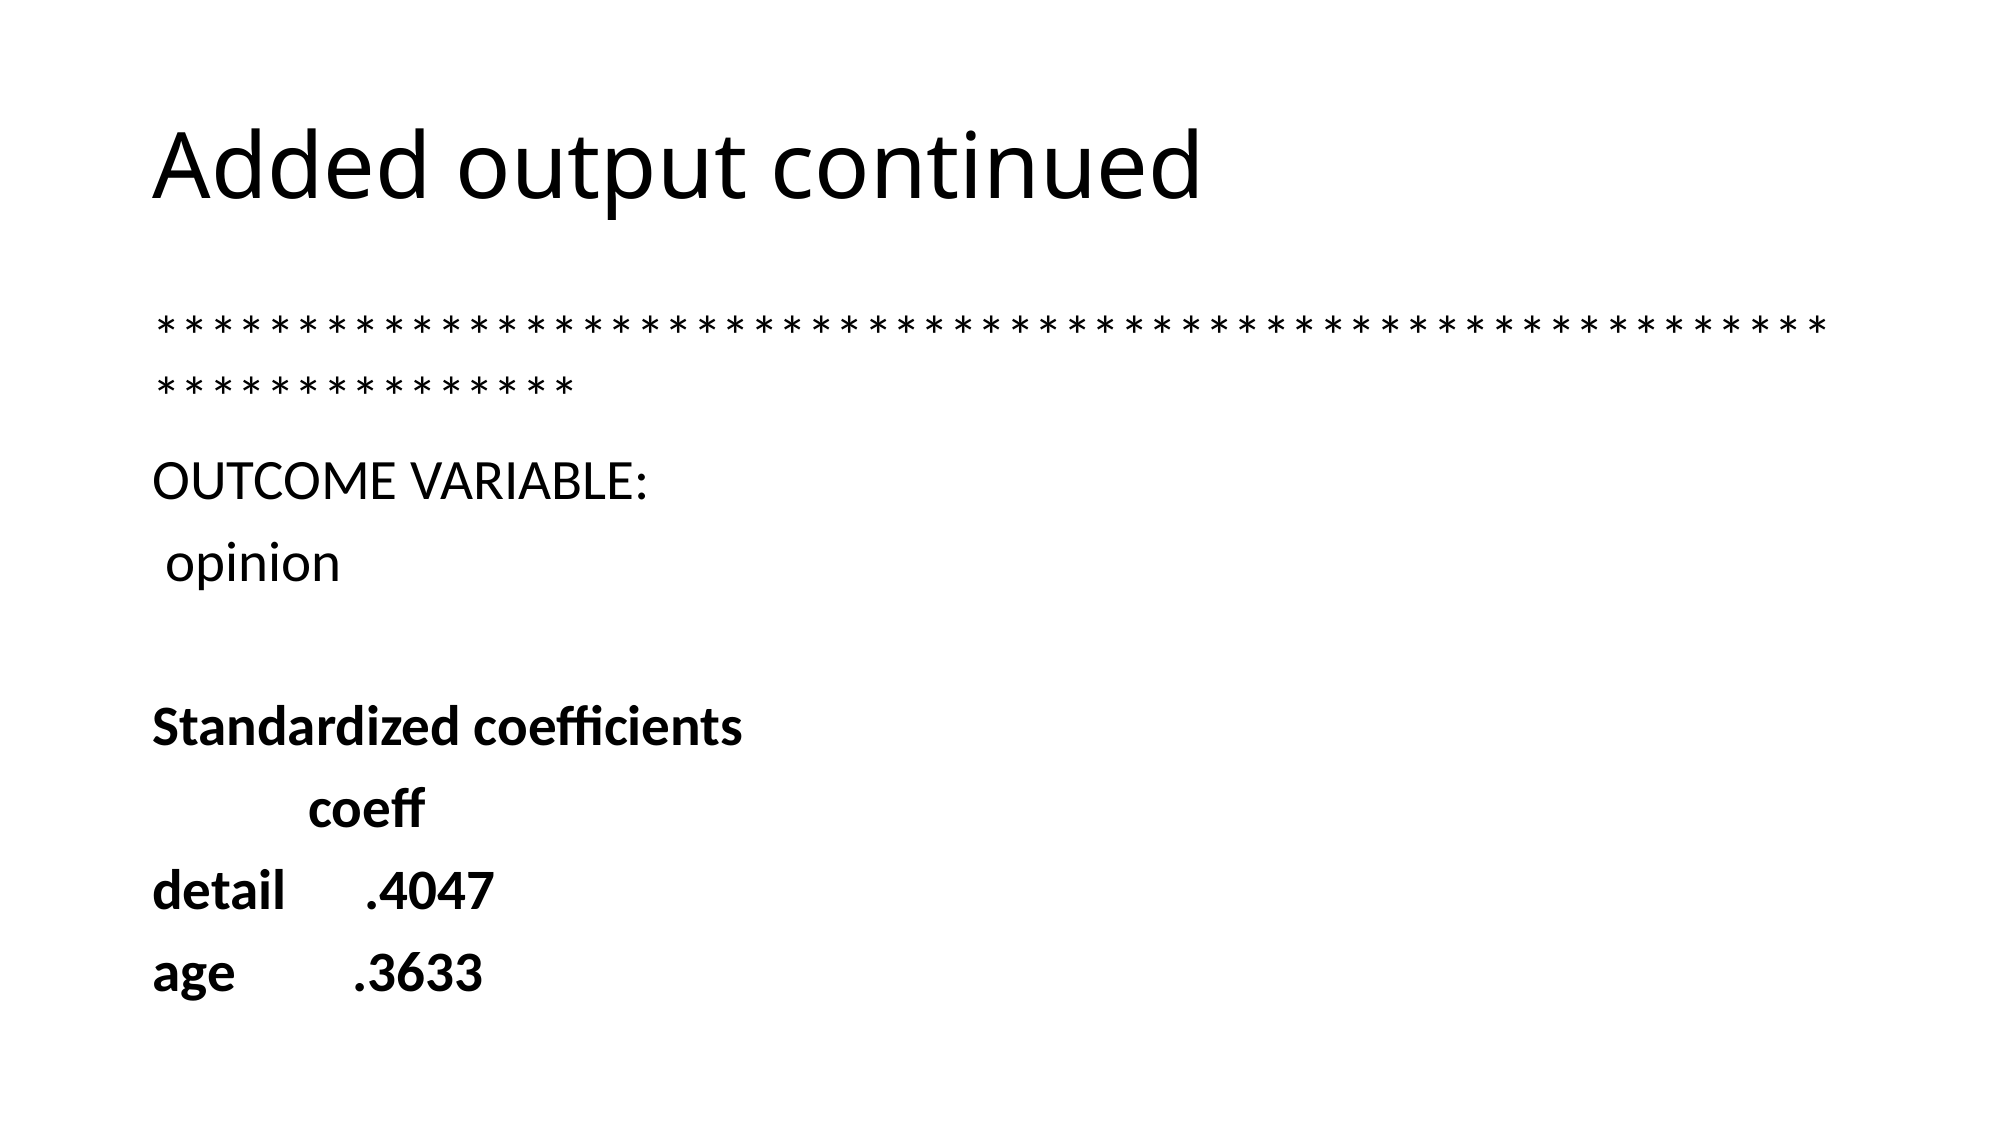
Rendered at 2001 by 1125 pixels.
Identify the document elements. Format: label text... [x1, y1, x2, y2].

list ************************************************************************** OUTCOME VARIABLE: opinion Standardized coefficients coeff detail .4047 age .3633 [137, 299, 1863, 1014]
title Added output continued [137, 59, 1863, 278]
